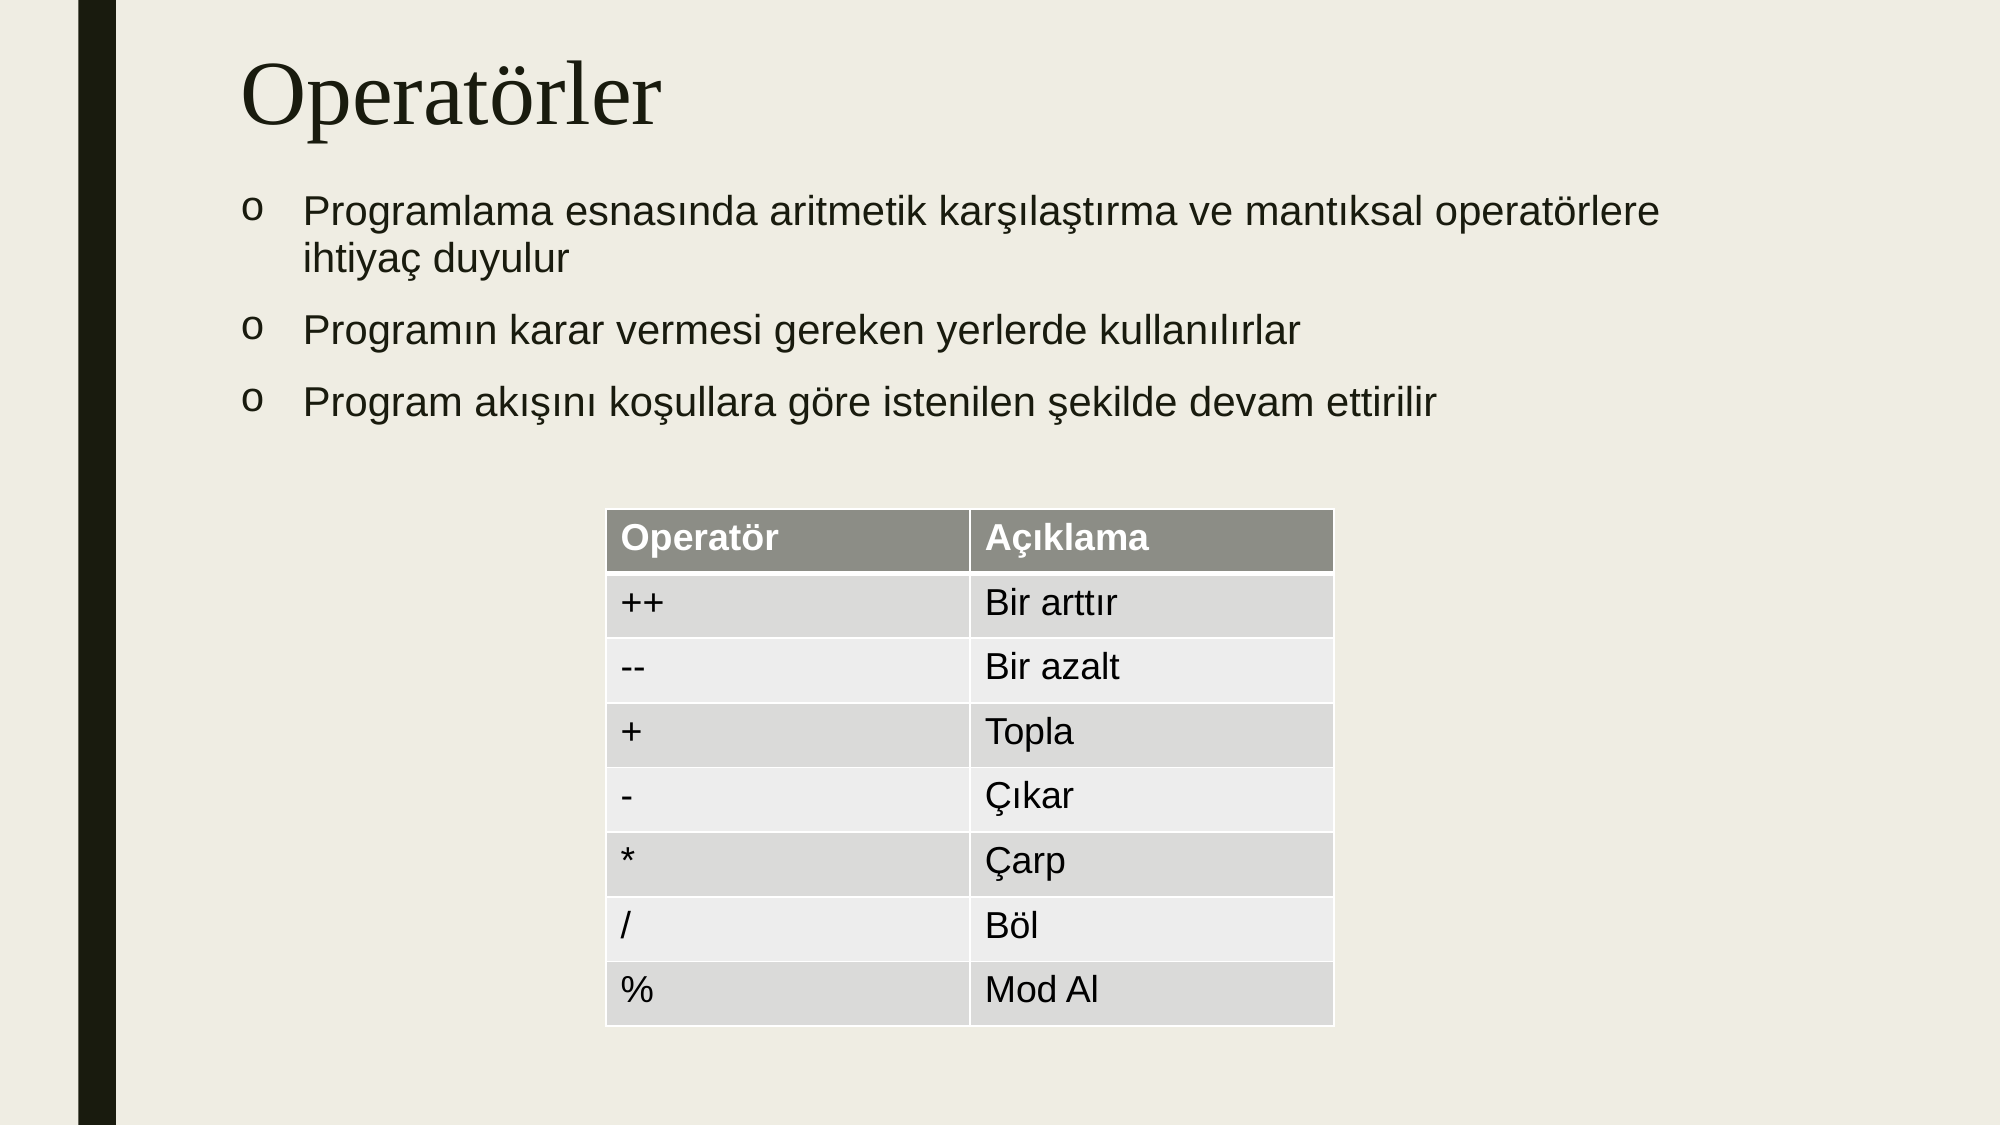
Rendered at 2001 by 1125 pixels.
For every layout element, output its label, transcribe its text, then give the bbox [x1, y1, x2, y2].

table_cell Çarp [971, 833, 1333, 896]
table_cell * [607, 833, 969, 896]
table_cell Böl [971, 898, 1333, 961]
list Programlama esnasında aritmetik karşılaştırma ve mantıksal operatörlere ihtiyaç duyulur Programın karar vermesi gereken yerlerde kullanılırlar Program akışını koşullara göre istenilen şekilde devam ettirilir [225, 180, 1800, 768]
table_cell Bir arttır [971, 576, 1333, 637]
table_cell Topla [971, 704, 1333, 767]
table_cell Bir azalt [971, 639, 1333, 702]
table_header Açıklama [971, 510, 1333, 571]
title Operatörler [225, 38, 1800, 180]
table_cell % [607, 962, 969, 1025]
table_cell Çıkar [971, 768, 1333, 831]
table_cell -- [607, 639, 969, 702]
table_cell - [607, 768, 969, 831]
table_cell Mod Al [971, 962, 1333, 1025]
table_cell ++ [607, 576, 969, 637]
table_cell / [607, 898, 969, 961]
table_header Operatör [607, 510, 969, 571]
table_cell + [607, 704, 969, 767]
